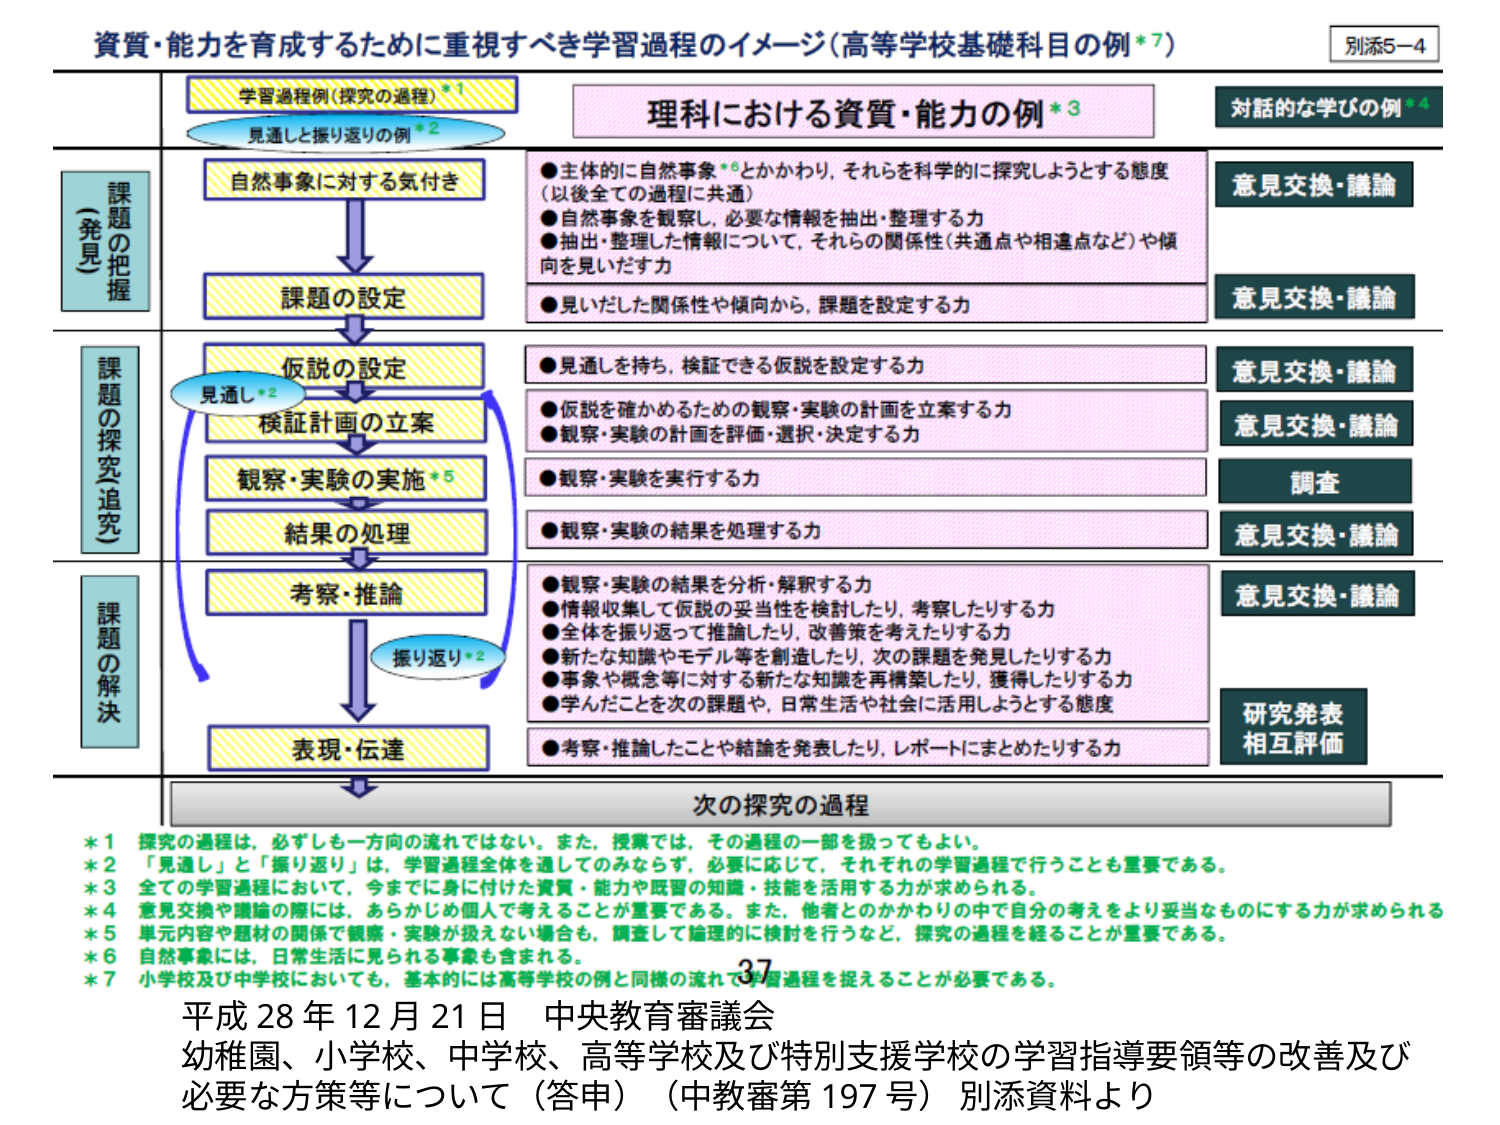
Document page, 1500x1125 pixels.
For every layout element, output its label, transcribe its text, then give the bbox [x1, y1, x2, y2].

picture [52, 21, 1444, 989]
text_box 平成28年12月21日 中央教育審議会 幼稚園、小学校、中学校、高等学校及び特別支援学校の学習指導要領等の改善及び 必要な方策等について（答申）（中教審第197号） 別添資料より [167, 997, 1428, 1123]
